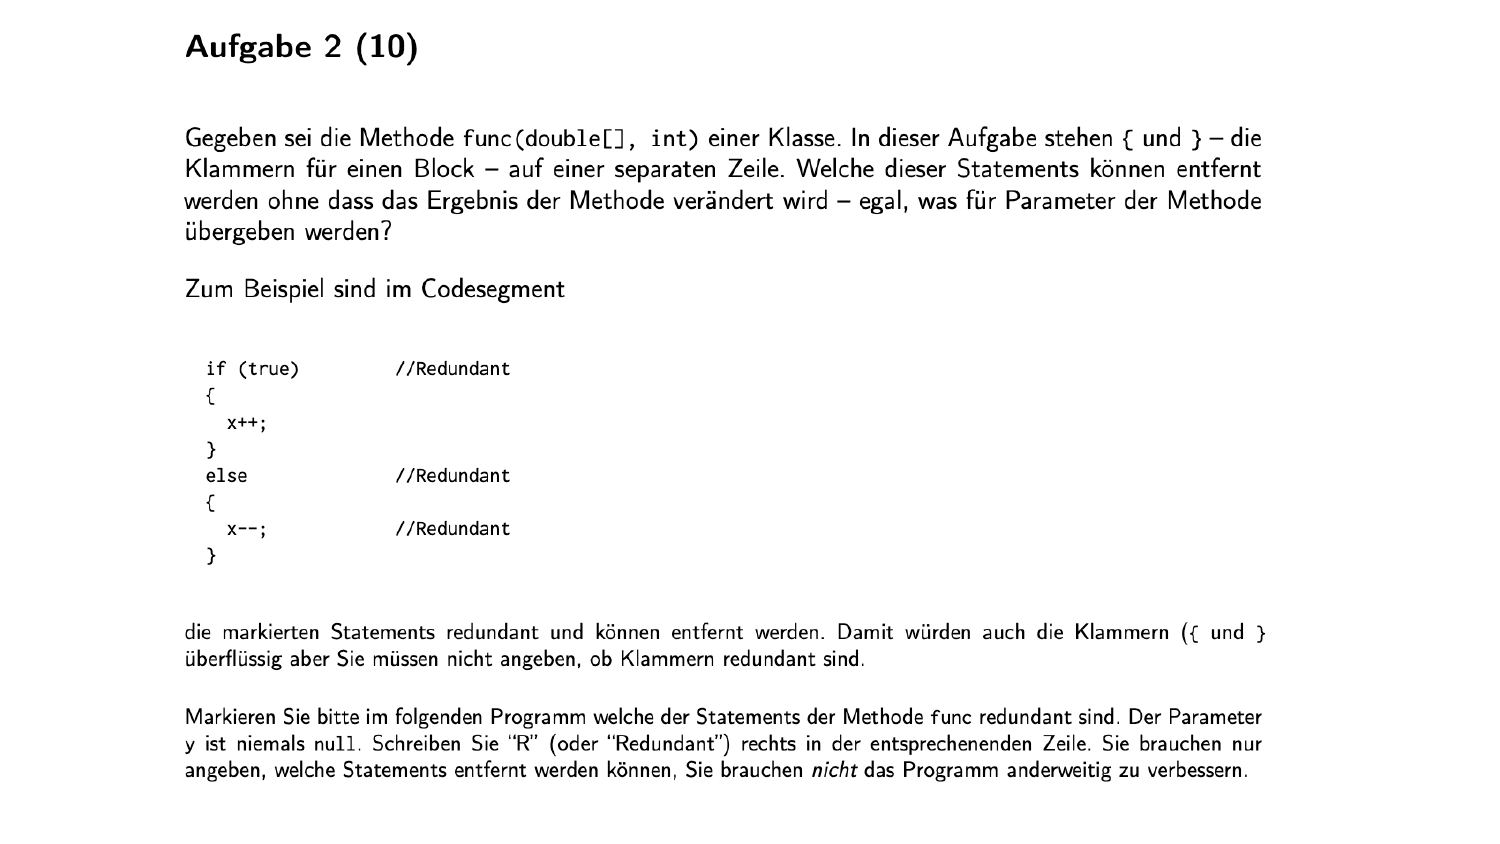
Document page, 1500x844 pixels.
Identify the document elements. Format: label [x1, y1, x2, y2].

picture [179, 24, 1321, 819]
